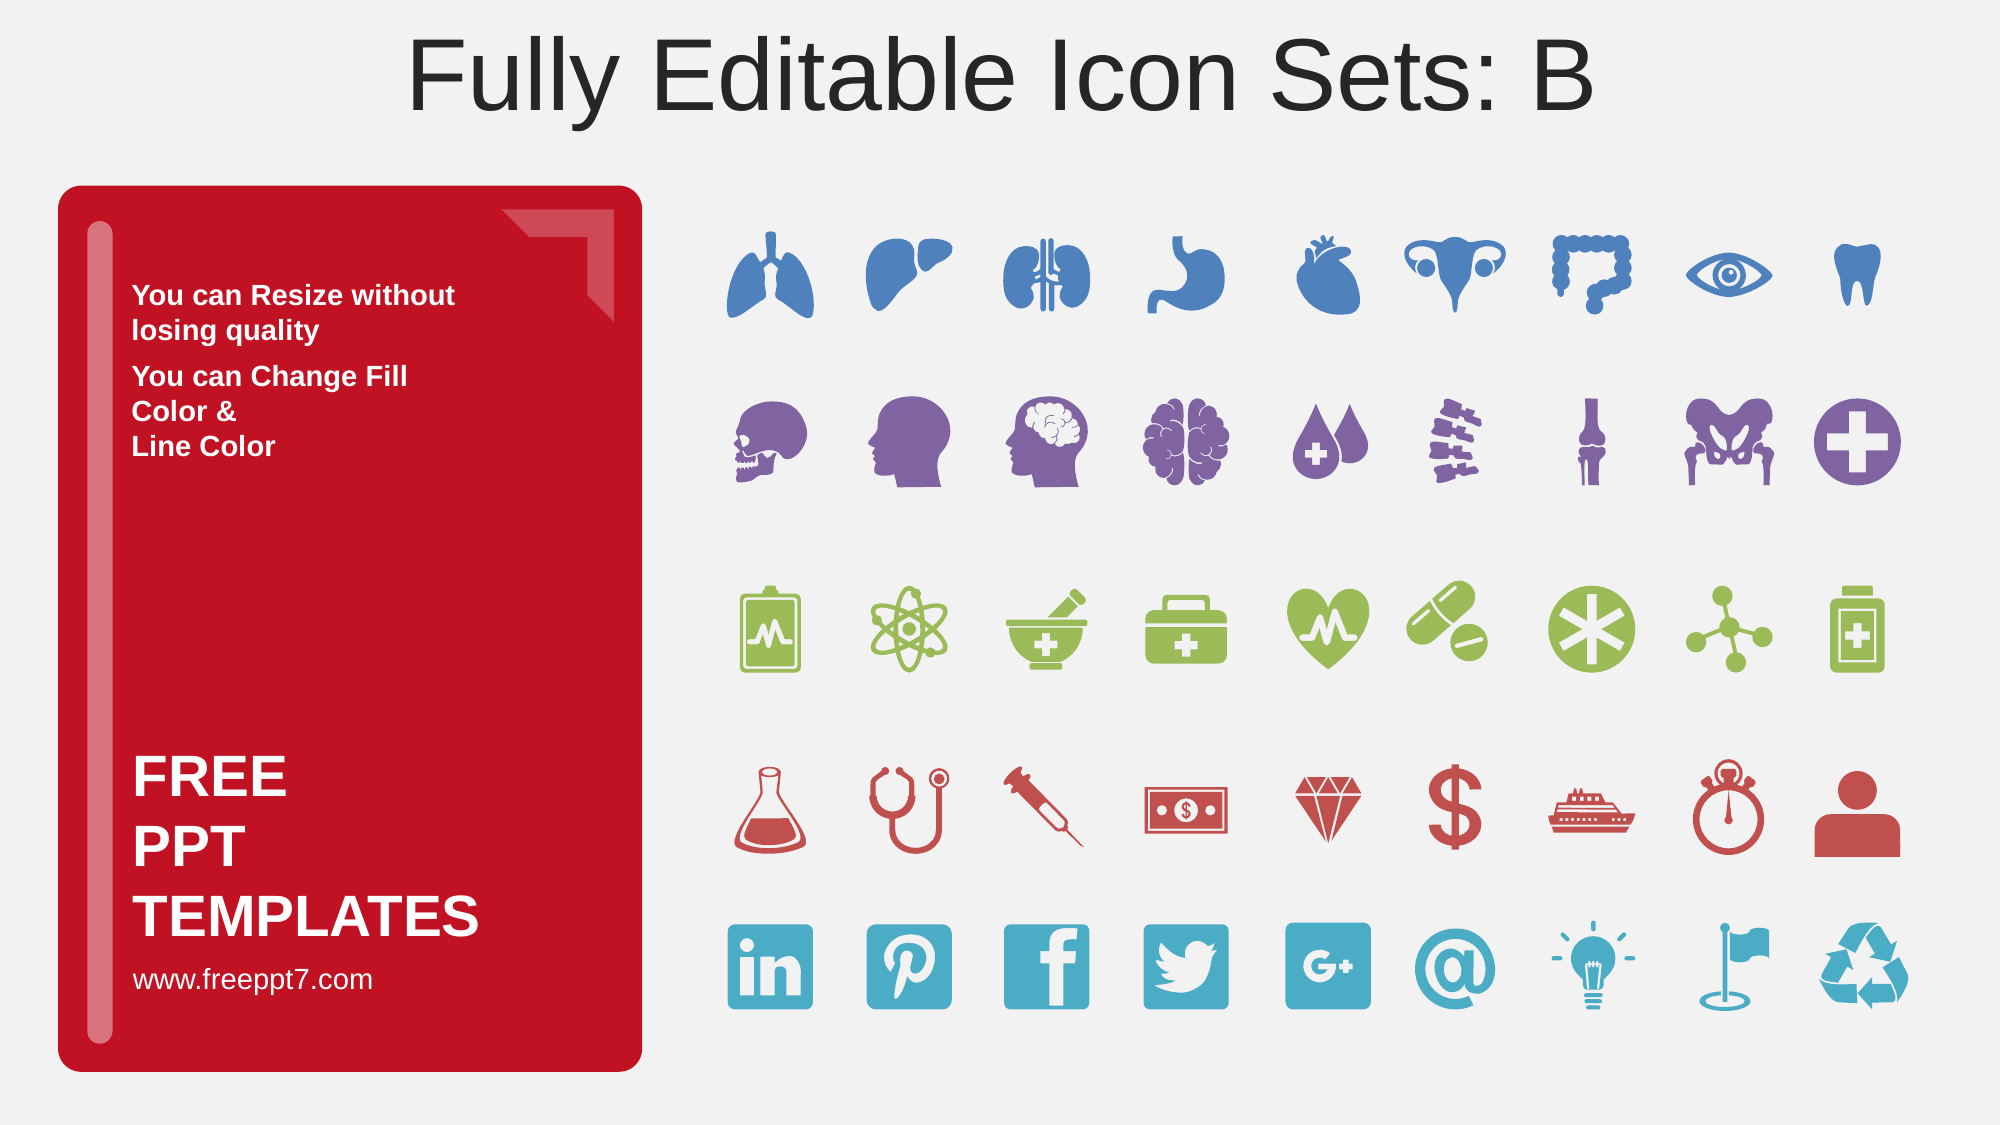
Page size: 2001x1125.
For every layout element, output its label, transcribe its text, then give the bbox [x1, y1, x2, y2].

text_box [1590, 919, 1597, 933]
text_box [868, 396, 951, 488]
text_box [1547, 584, 1637, 674]
text_box [1284, 921, 1372, 1011]
text_box [1293, 775, 1364, 844]
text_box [1428, 398, 1482, 486]
text_box [1295, 233, 1362, 316]
text_box [1569, 935, 1617, 1011]
text_box [1683, 397, 1776, 487]
text_box [864, 237, 954, 312]
text_box [1002, 237, 1092, 313]
text_box [1836, 769, 1878, 811]
text_box [1403, 235, 1507, 316]
text_box [732, 400, 809, 484]
text_box [726, 923, 814, 1011]
text_box [869, 584, 949, 674]
text_box [1427, 763, 1483, 851]
text_box [1559, 931, 1571, 943]
text_box [1684, 251, 1775, 299]
text_box [1829, 584, 1886, 674]
text_box [1698, 921, 1771, 1012]
text_box [1141, 397, 1231, 487]
text_box [1550, 233, 1633, 316]
text_box [1812, 397, 1902, 487]
text_box [1003, 923, 1091, 1011]
text_box [1002, 765, 1085, 848]
text_box [865, 923, 953, 1011]
text_box [1004, 587, 1089, 671]
text_box [1144, 593, 1228, 625]
text_box [1004, 395, 1089, 489]
text_box [1684, 584, 1774, 674]
text_box [1144, 786, 1229, 835]
text_box [1405, 579, 1477, 646]
text_box [1616, 931, 1628, 943]
text_box [738, 584, 802, 674]
text_box [733, 765, 808, 855]
text_box [1142, 923, 1230, 1011]
text_box [1576, 397, 1607, 487]
text_box [1286, 587, 1371, 671]
text_box [1413, 927, 1497, 1011]
text_box [1623, 955, 1637, 962]
text_box [1449, 622, 1489, 663]
text_box [868, 765, 951, 855]
text_box [1146, 235, 1226, 315]
text_box [725, 230, 815, 320]
text_box [1818, 921, 1910, 1013]
list Fully Editable Icon Sets: B [53, 20, 1952, 140]
text_box [1291, 400, 1370, 481]
text_box [1691, 758, 1766, 856]
text_box [1833, 242, 1882, 308]
text_box [1813, 813, 1902, 858]
text_box [1547, 787, 1637, 834]
text_box [1550, 955, 1564, 962]
text_box [1144, 626, 1228, 665]
